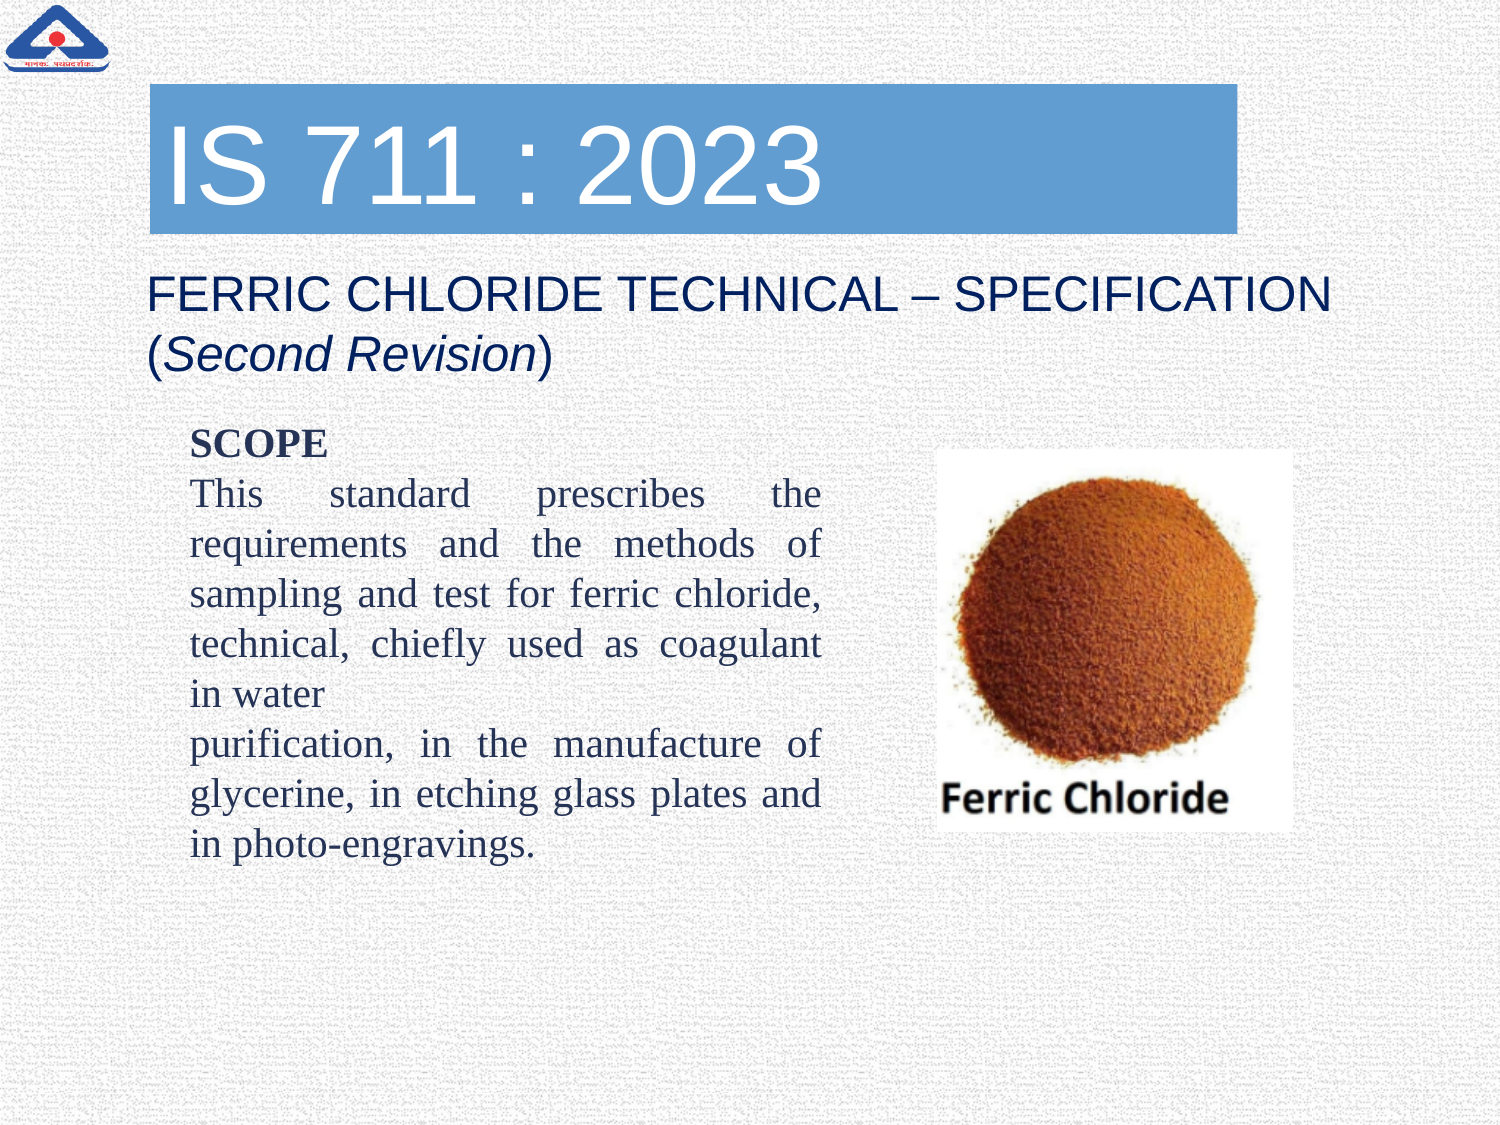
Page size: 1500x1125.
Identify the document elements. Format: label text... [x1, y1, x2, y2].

text_box IS 711 : 2023 [150, 84, 1238, 234]
picture [937, 449, 1293, 832]
text_box FERRIC CHLORIDE TECHNICAL – SPECIFICATION (Second Revision) [131, 253, 1375, 389]
picture [0, 1, 113, 75]
text_box SCOPE This standard prescribes the requirements and the methods of sampling and test for ferric chloride, technical, chiefly used as coagulant in water purification, in the manufacture of glycerine, in etching glass plates and in photo-engravings. [174, 408, 838, 873]
